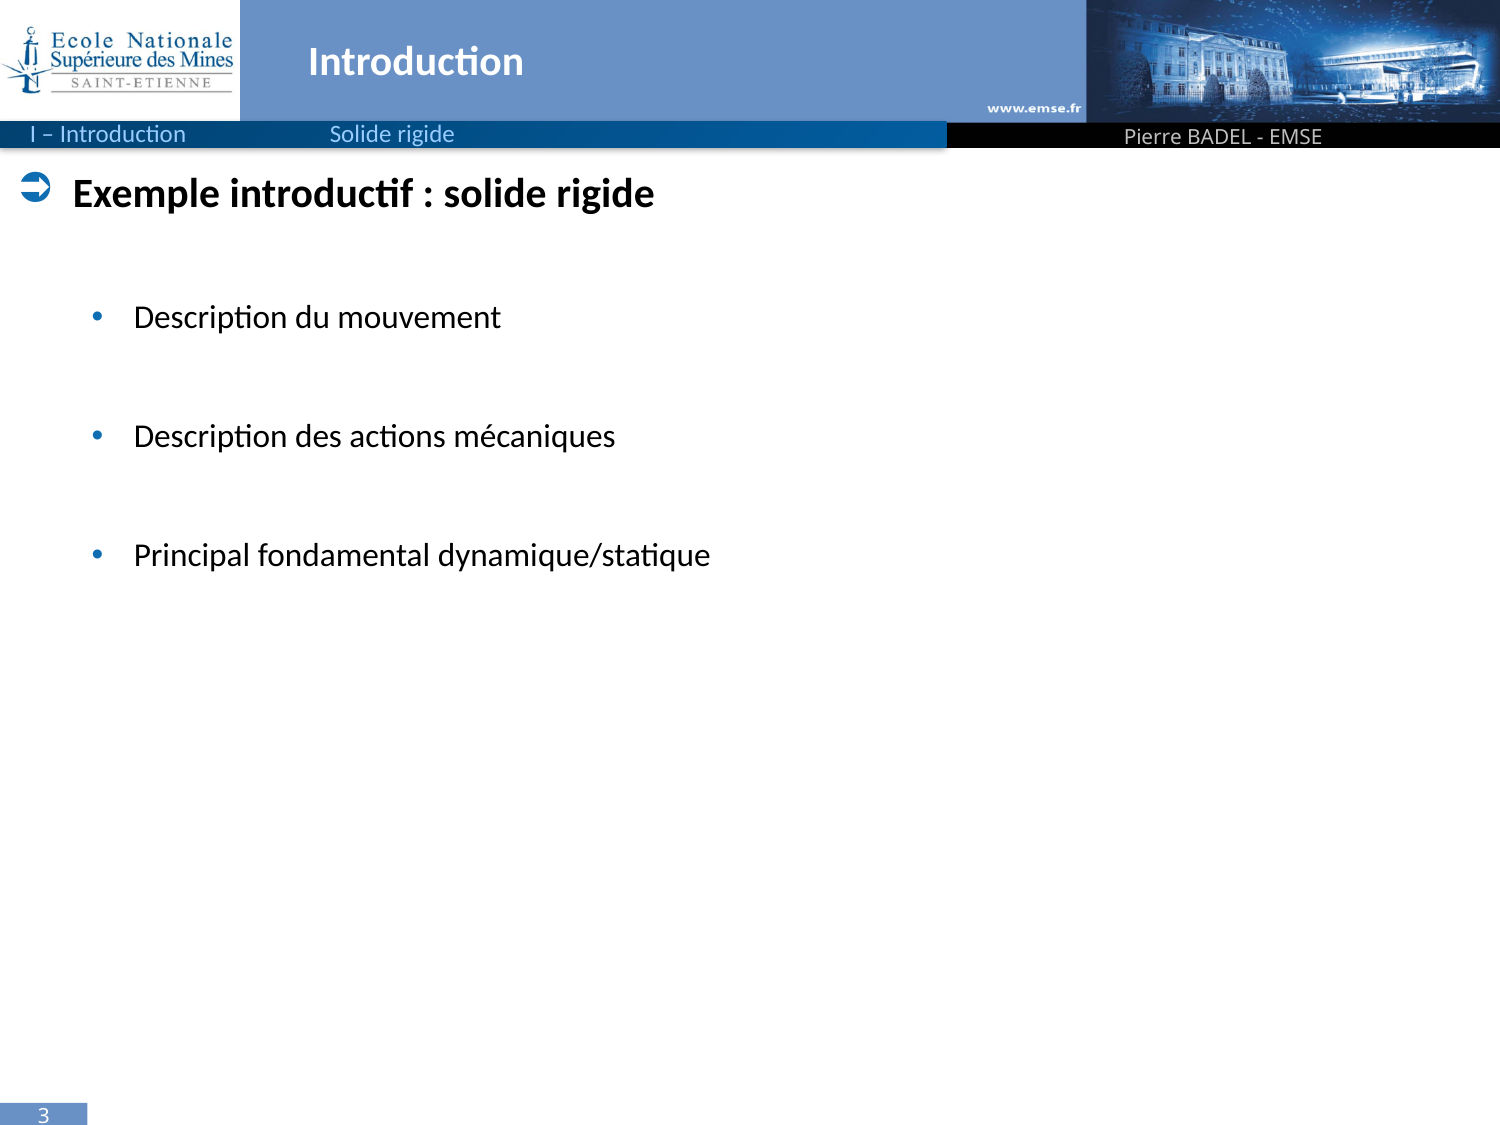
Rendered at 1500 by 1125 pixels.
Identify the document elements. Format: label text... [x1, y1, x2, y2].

footer Pierre BADEL - EMSE [946, 124, 1500, 149]
list Exemple introductif : solide rigide Description du mouvement Description des actions mécaniques Principal fondamental dynamique/statique [16, 168, 1480, 1105]
picture [0, 0, 1500, 124]
title Introduction [248, 9, 1081, 112]
list I – Introduction Solide rigide [0, 119, 943, 148]
